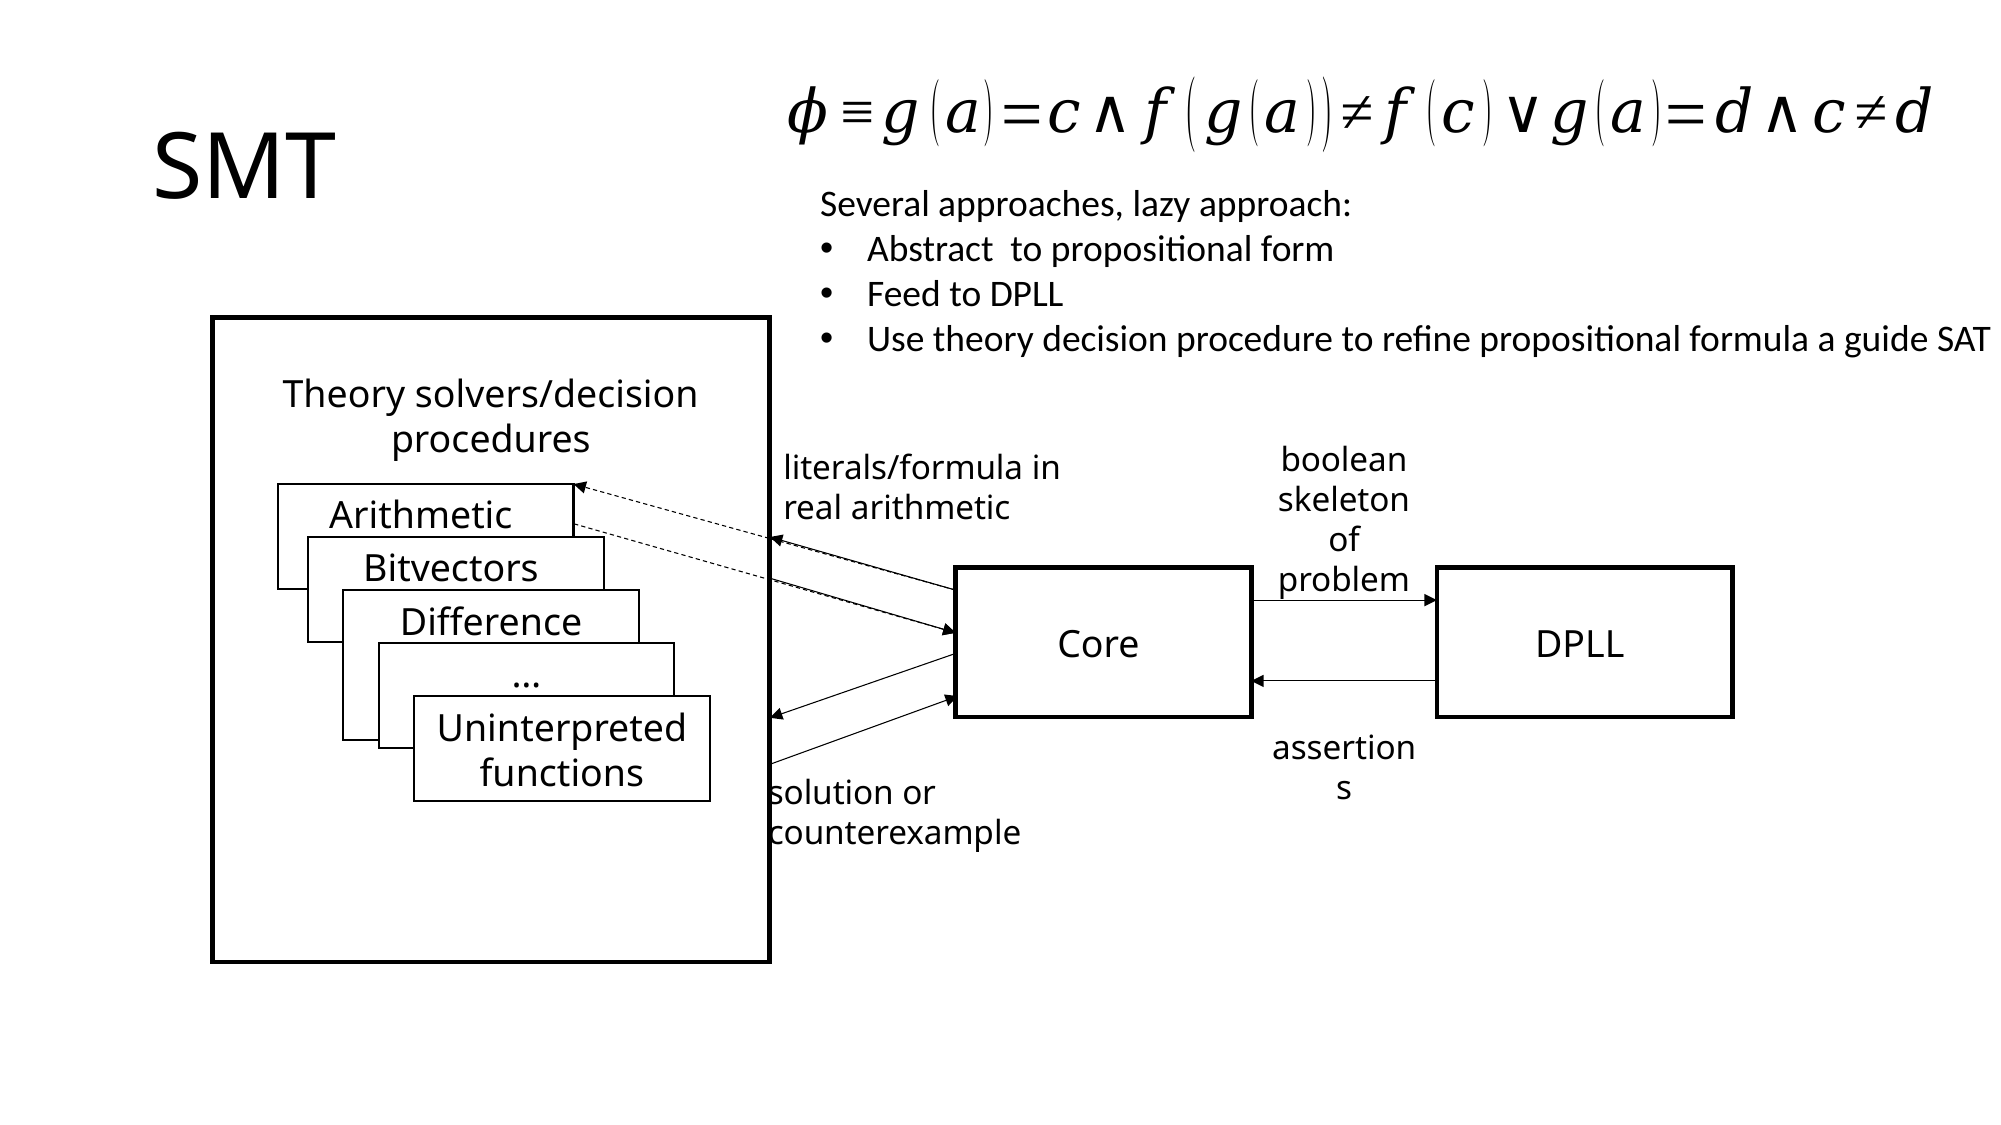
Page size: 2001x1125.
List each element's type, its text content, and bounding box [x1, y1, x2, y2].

title SMT [137, 59, 1863, 278]
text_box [212, 317, 1733, 969]
